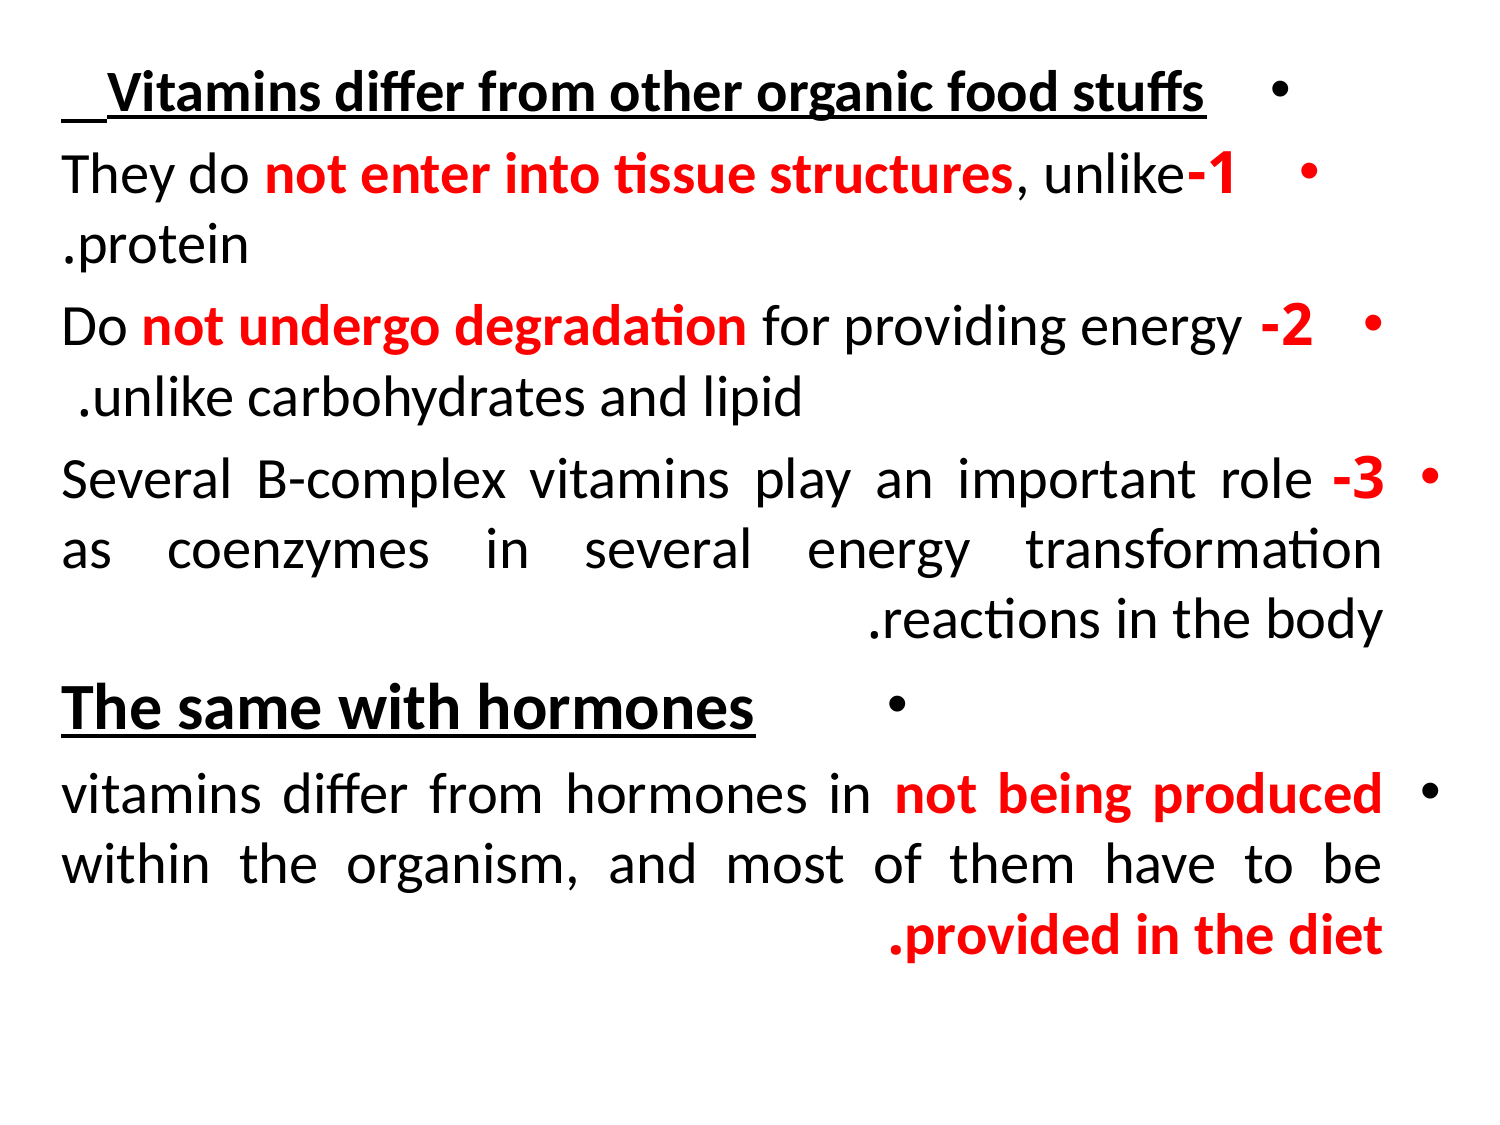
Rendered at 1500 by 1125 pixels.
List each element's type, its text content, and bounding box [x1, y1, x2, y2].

list Vitamins differ from other organic food stuffs 1-They do not enter into tissue structures, unlike protein. 2- Do not undergo degradation for providing energy unlike carbohydrates and lipid. 3- Several B-complex vitamins play an important role as coenzymes in several energy transformation reactions in the body. The same with hormones vitamins differ from hormones in not being produced within the organism, and most of them have to be provided in the diet. [46, 45, 1454, 1080]
